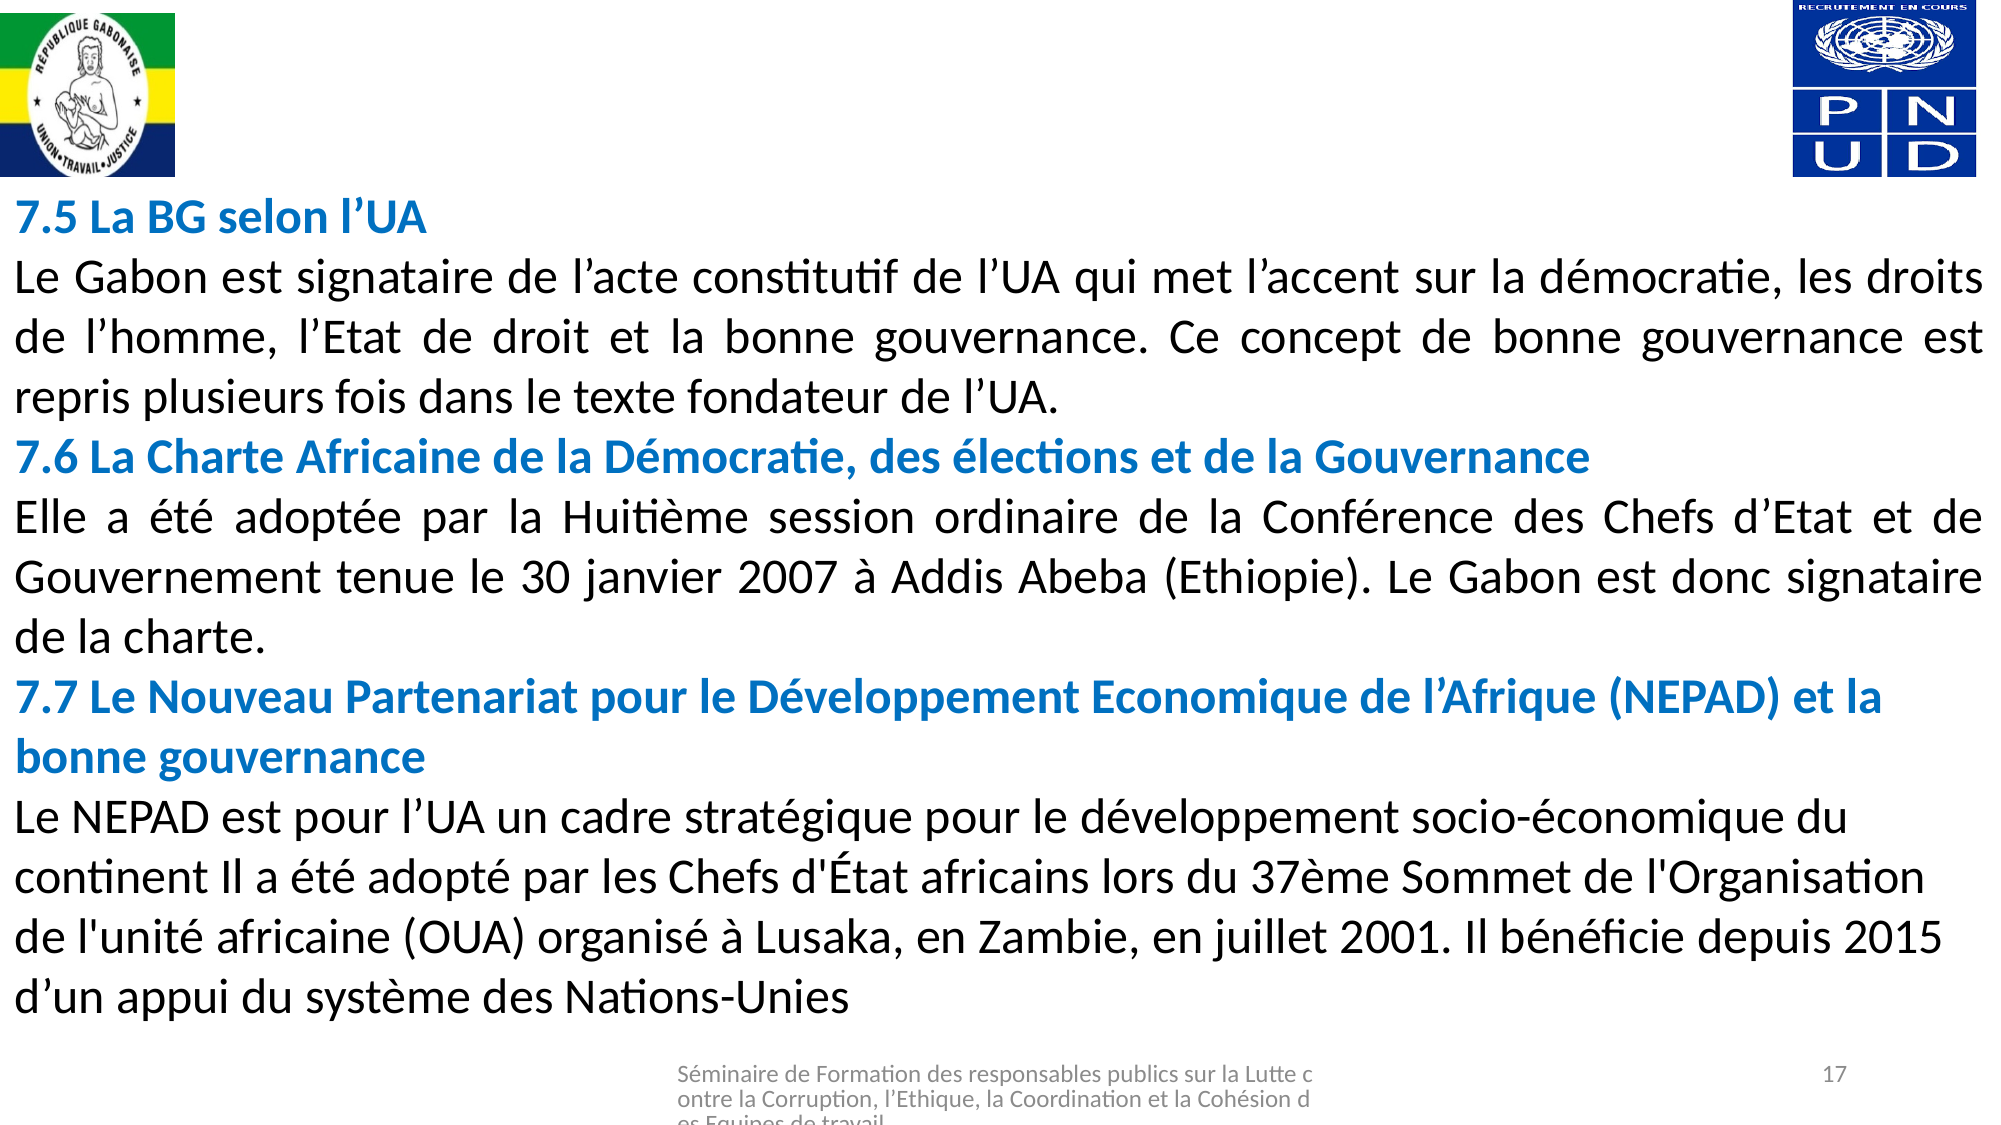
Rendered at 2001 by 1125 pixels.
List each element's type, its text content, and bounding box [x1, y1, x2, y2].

picture [0, 13, 175, 177]
text_box 7.5 La BG selon l’UA Le Gabon est signataire de l’acte constitutif de l’UA qui met l’accent sur la démocratie, les droits de l’homme, l’Etat de droit et la bonne gouvernance. Ce concept de bonne gouvernance est repris plusieurs fois dans le texte fondateur de l’UA. 7.6 La Charte Africaine de la Démocratie, des élections et de la Gouvernance Elle a été adoptée par la Huitième session ordinaire de la Conférence des Chefs d’Etat et de Gouvernement tenue le 30 janvier 2007 à Addis Abeba (Ethiopie). Le Gabon est donc signataire de la charte. 7.7 Le Nouveau Partenariat pour le Développement Economique de l’Afrique (NEPAD) et la bonne gouvernance Le NEPAD est pour l’UA un cadre stratégique pour le développement socio-économique du continent Il a été adopté par les Chefs d'État africains lors du 37ème Sommet de l'Organisation de l'unité africaine (OUA) organisé à Lusaka, en Zambie, en juillet 2001. Il bénéficie depuis 2015 d’un appui du système des Nations-Unies [0, 176, 2000, 1125]
picture [1770, 0, 2000, 177]
